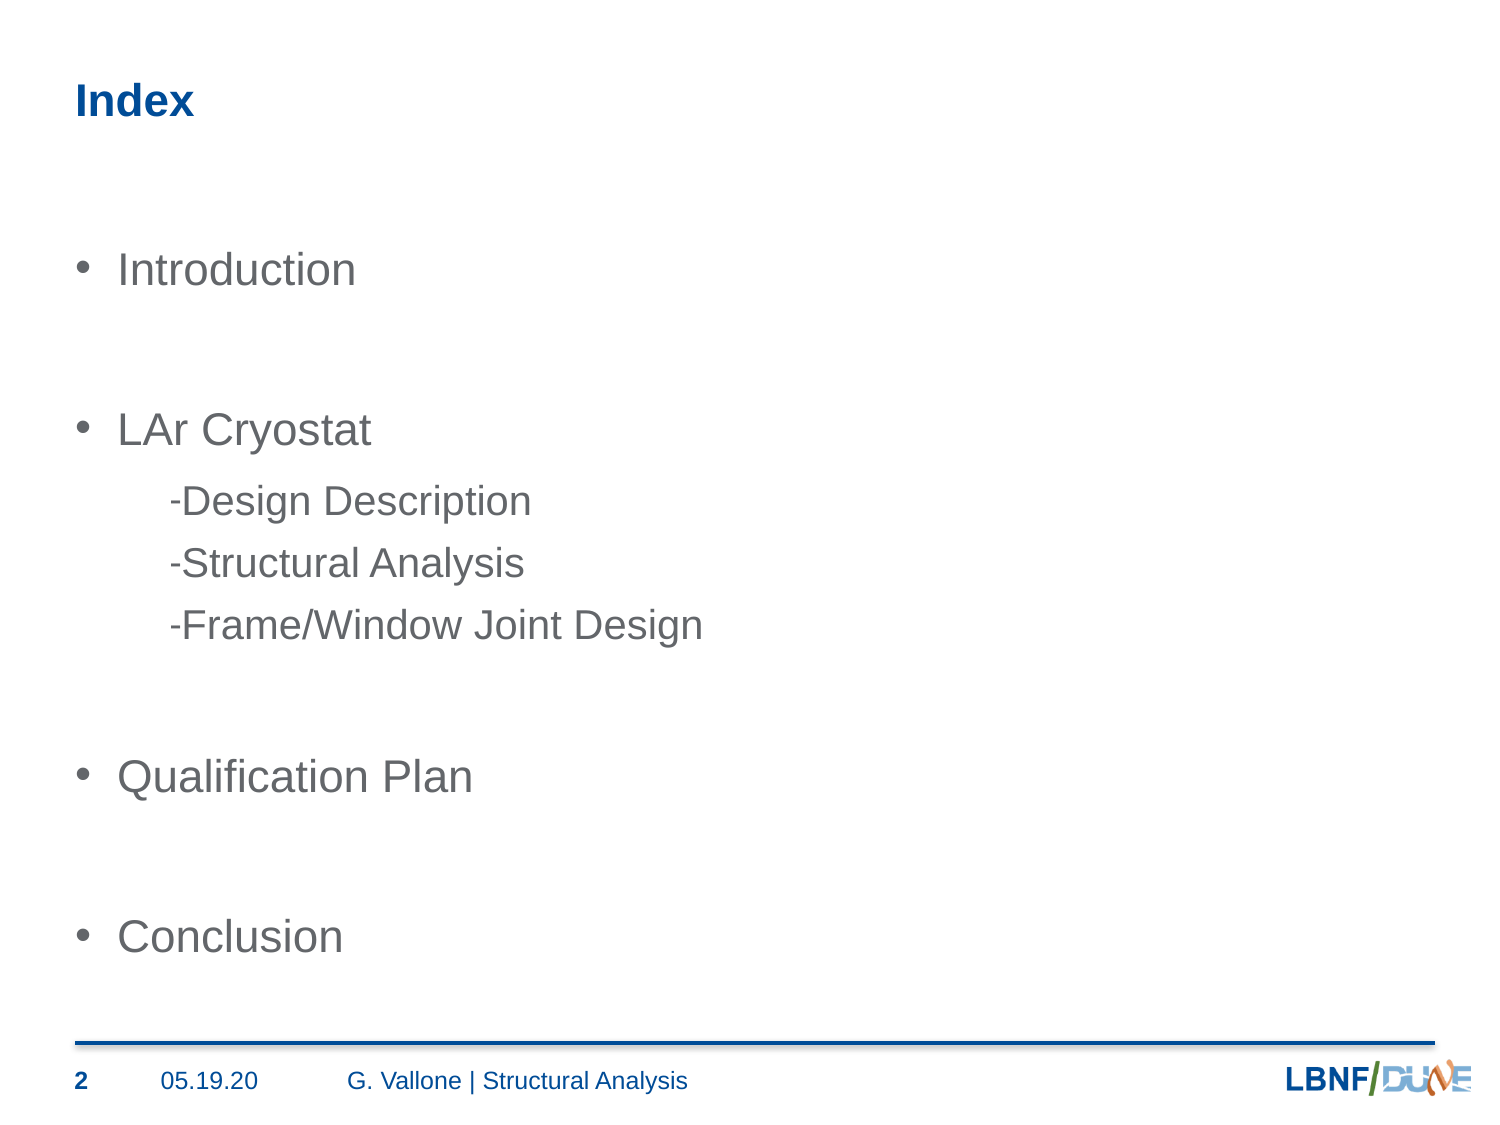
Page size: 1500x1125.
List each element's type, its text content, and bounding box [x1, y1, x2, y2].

list Introduction LAr Cryostat Design Description Structural Analysis Frame/Window Joint Design Qualification Plan Conclusion [75, 203, 1436, 999]
footer G. Vallone | Structural Analysis [348, 1064, 1269, 1096]
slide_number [160, 1064, 348, 1096]
picture [1284, 1058, 1471, 1097]
slide_number 2 [74, 1064, 160, 1096]
title Index [75, 70, 1436, 165]
